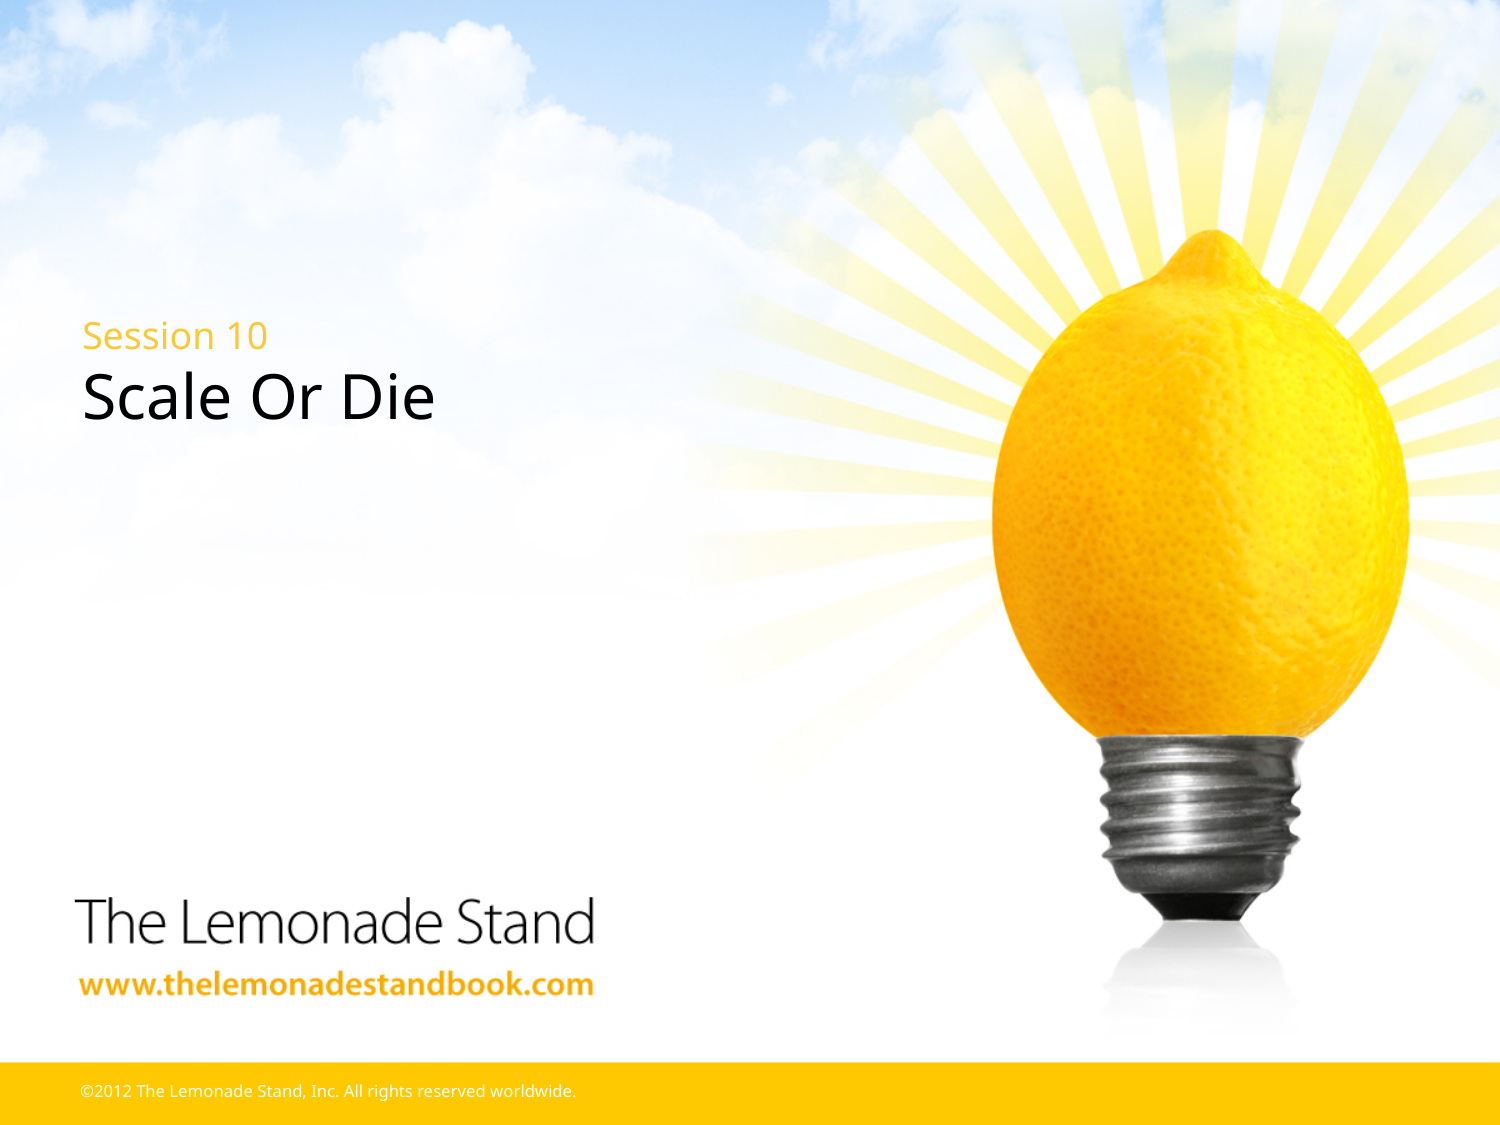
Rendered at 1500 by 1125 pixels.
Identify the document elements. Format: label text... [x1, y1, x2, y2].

picture [0, 0, 1500, 1125]
title Session 10 Scale Or Die [67, 147, 920, 597]
